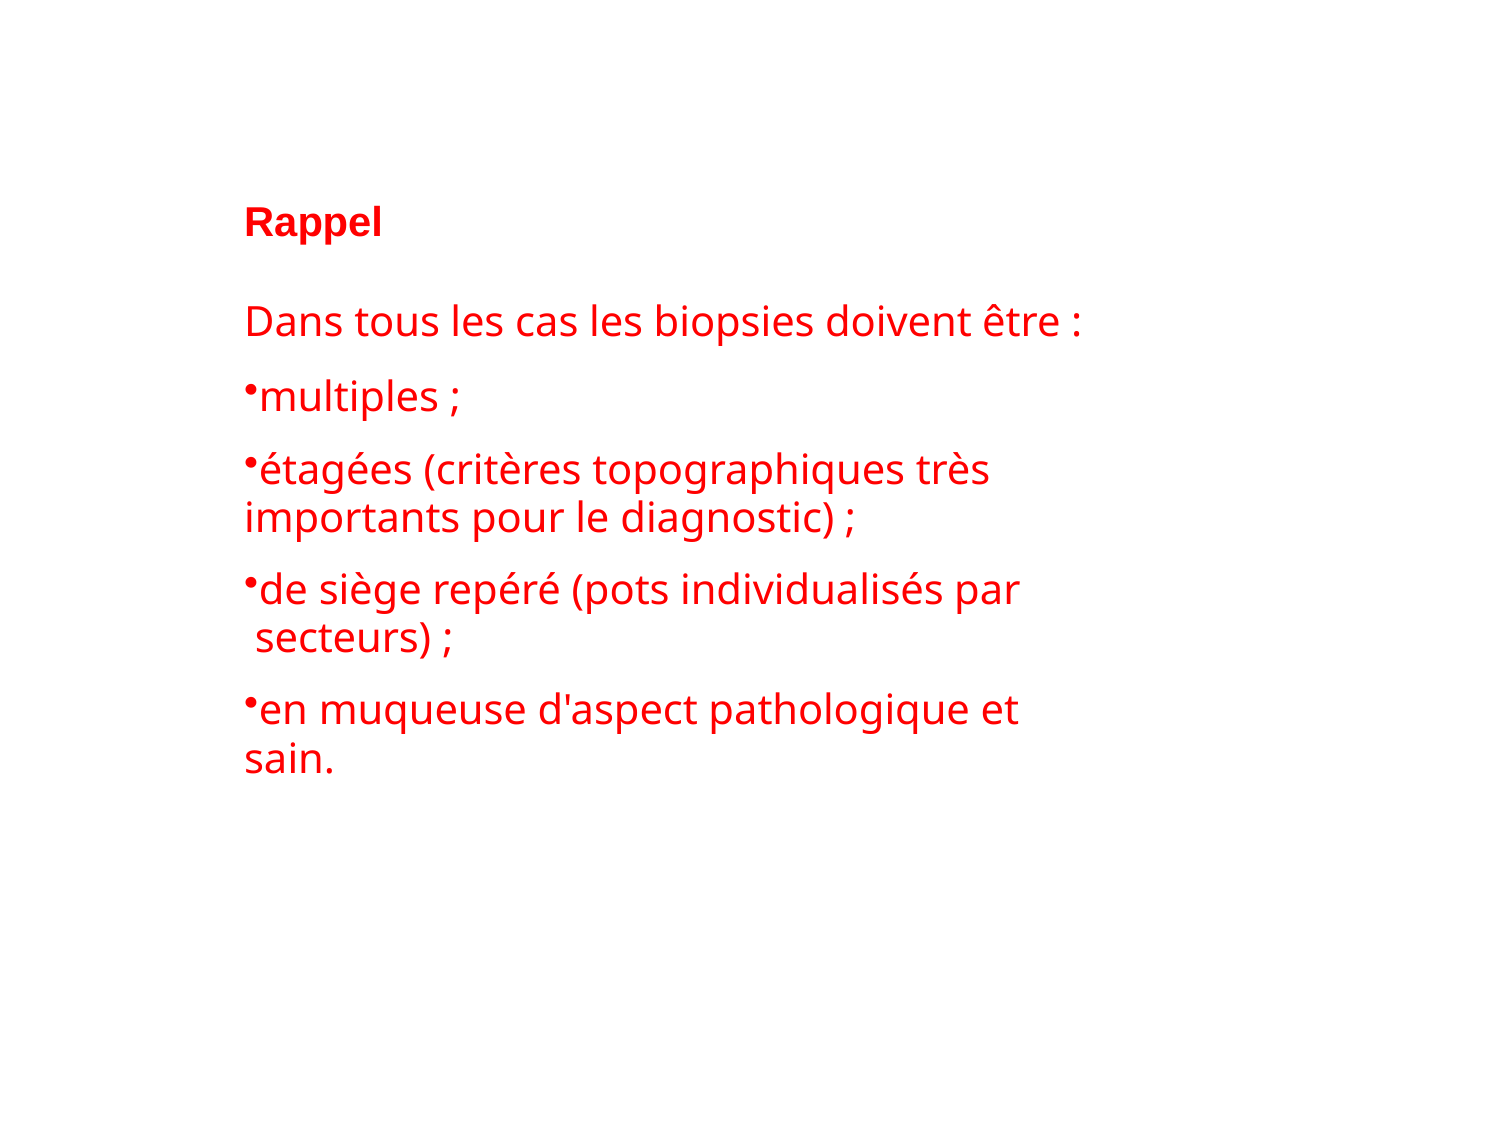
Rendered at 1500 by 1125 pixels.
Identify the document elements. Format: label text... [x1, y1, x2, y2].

text_box Rappel Dans tous les cas les biopsies doivent être : multiples ; étagées (critères topographiques très importants pour le diagnostic) ; de siège repéré (pots individualisés par secteurs) ; en muqueuse d'aspect pathologique et sain. [199, 187, 1231, 835]
